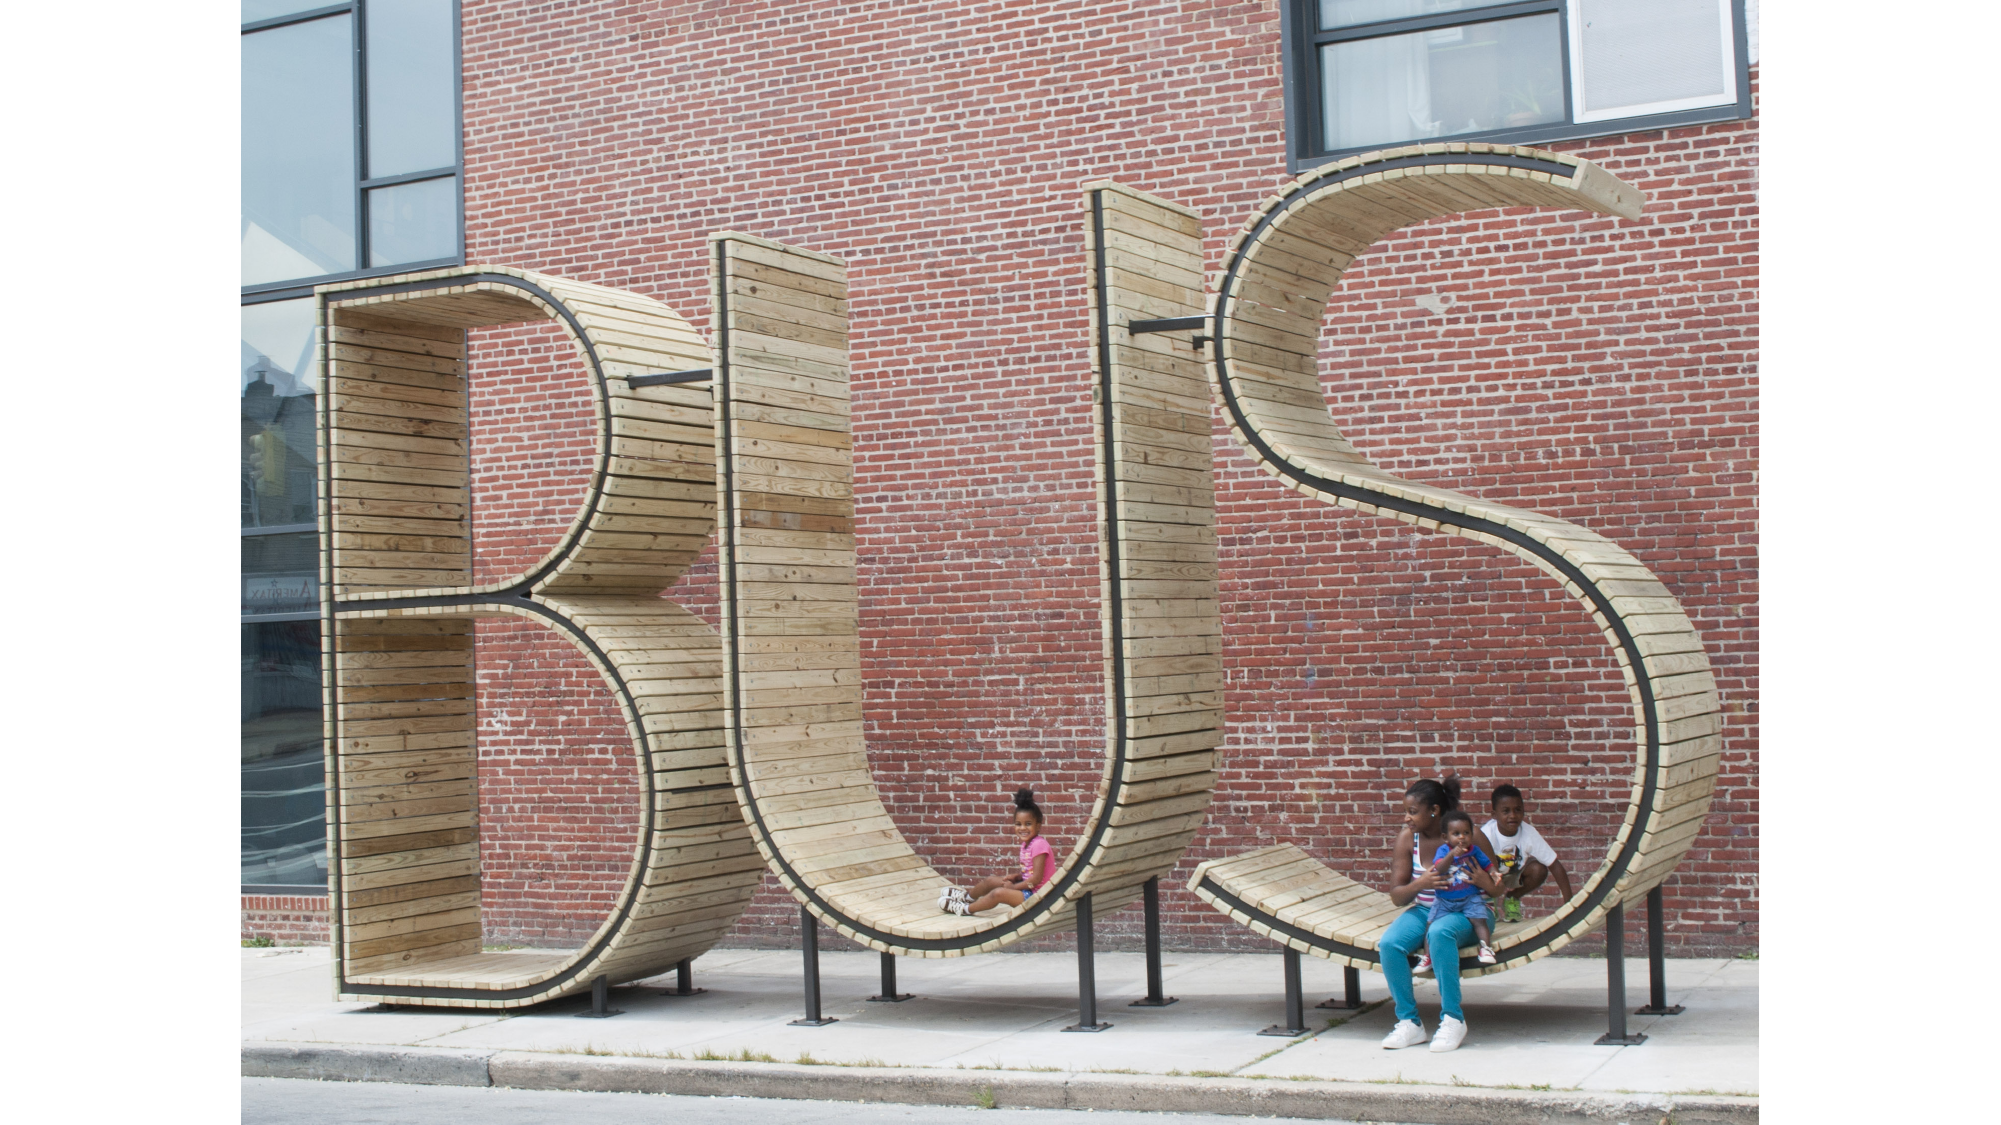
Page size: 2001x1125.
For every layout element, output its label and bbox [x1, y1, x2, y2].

list [241, 0, 1759, 1125]
